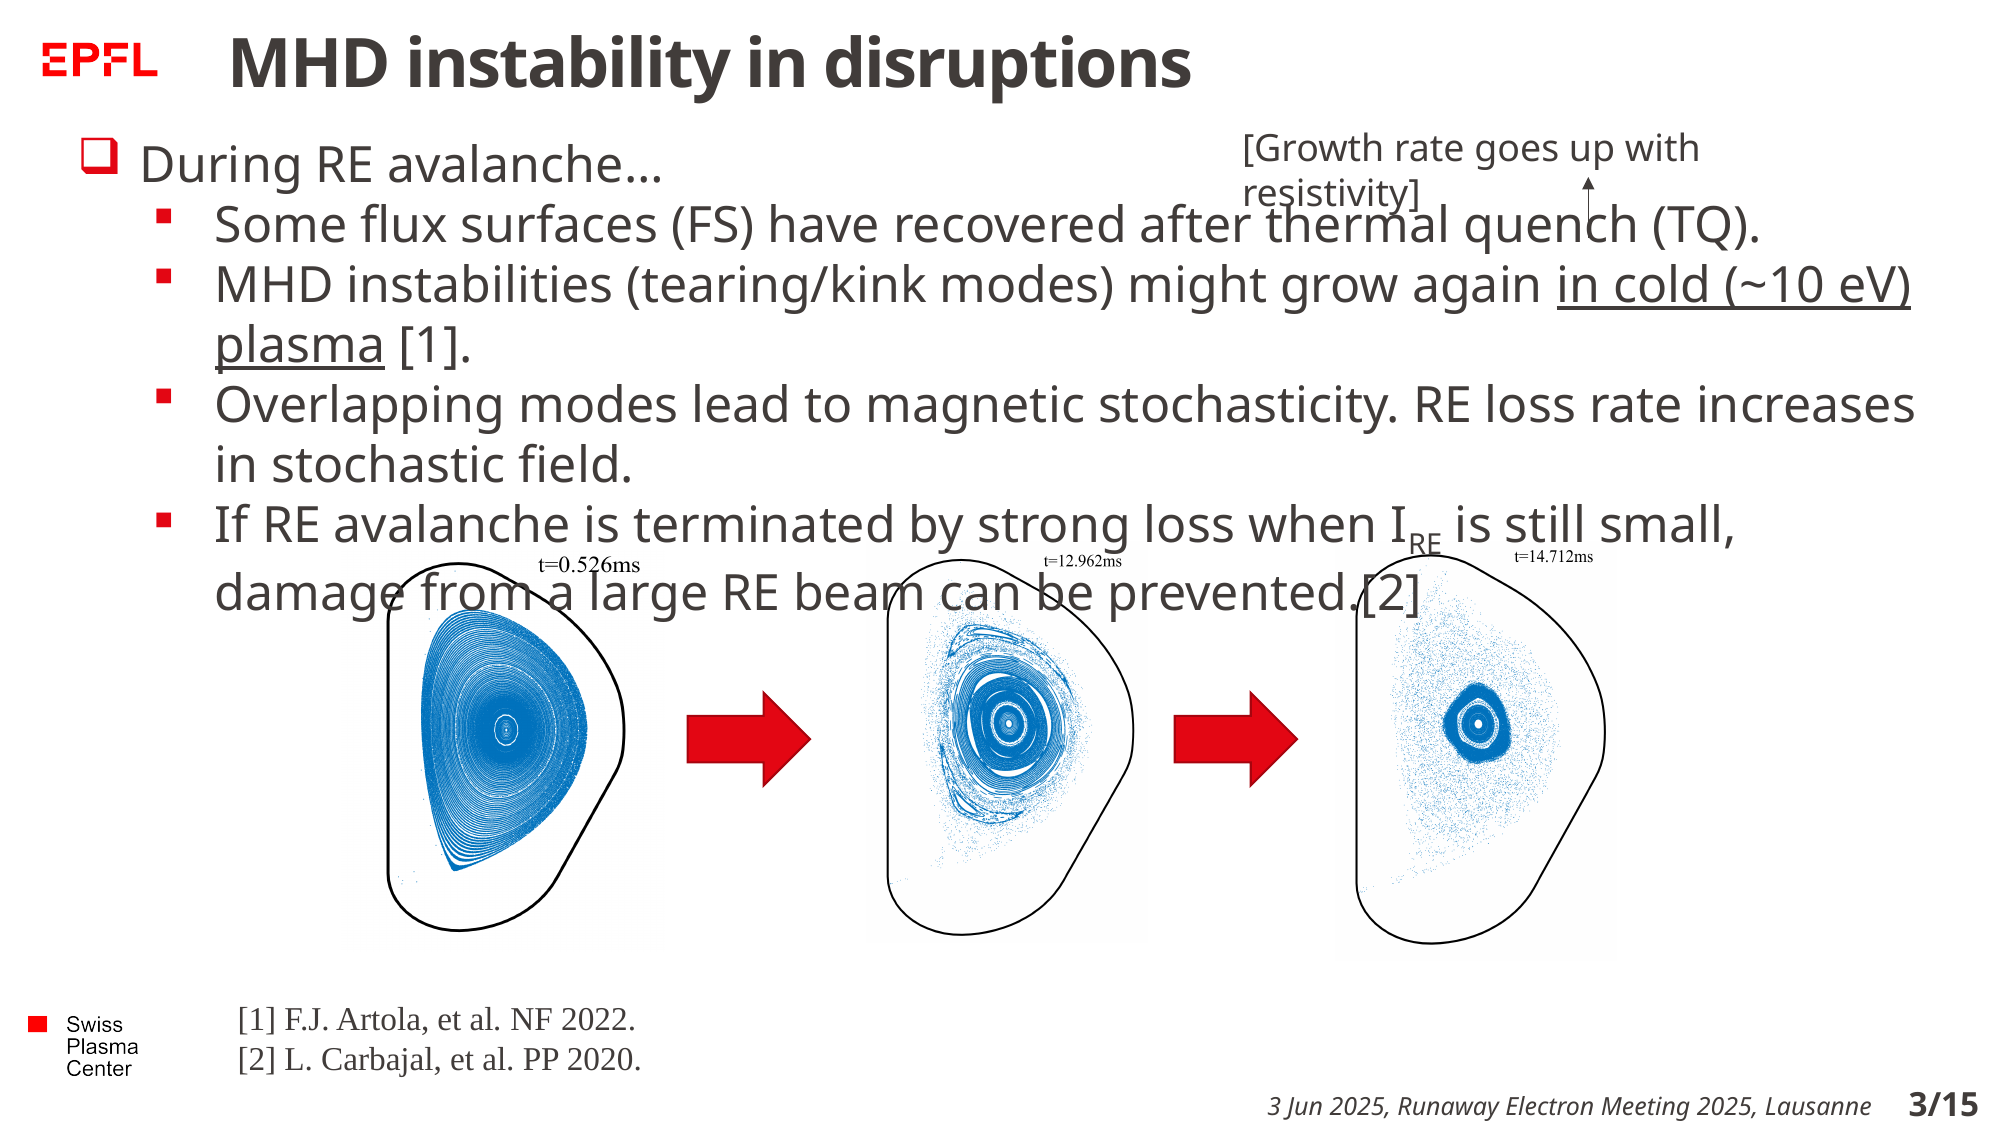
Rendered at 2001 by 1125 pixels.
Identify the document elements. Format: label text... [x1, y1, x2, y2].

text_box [1174, 541, 1617, 961]
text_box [687, 541, 1148, 943]
picture [341, 550, 665, 952]
picture [28, 1013, 139, 1083]
title MHD instability in disruptions [197, 28, 1400, 151]
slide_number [827, 1083, 1879, 1117]
text_box [1] F.J. Artola, et al. NF 2022. [2] L. Carbajal, et al. PP 2020. [222, 989, 678, 1097]
slide_number 3/15 [1879, 1082, 2000, 1125]
picture [28, 28, 172, 91]
text_box During RE avalanche… Some flux surfaces (FS) have recovered after thermal quench (TQ). MHD instabilities (tearing/kink modes) might grow again in cold (~10 eV) plasma [1]. Overlapping modes lead to magnetic stochasticity. RE loss rate increases in stochastic field. If RE avalanche is terminated by strong loss when IRE is still small, damage from a large RE beam can be prevented.[2] [62, 137, 1938, 629]
text_box [Growth rate goes up with resistivity] [1227, 116, 1829, 222]
